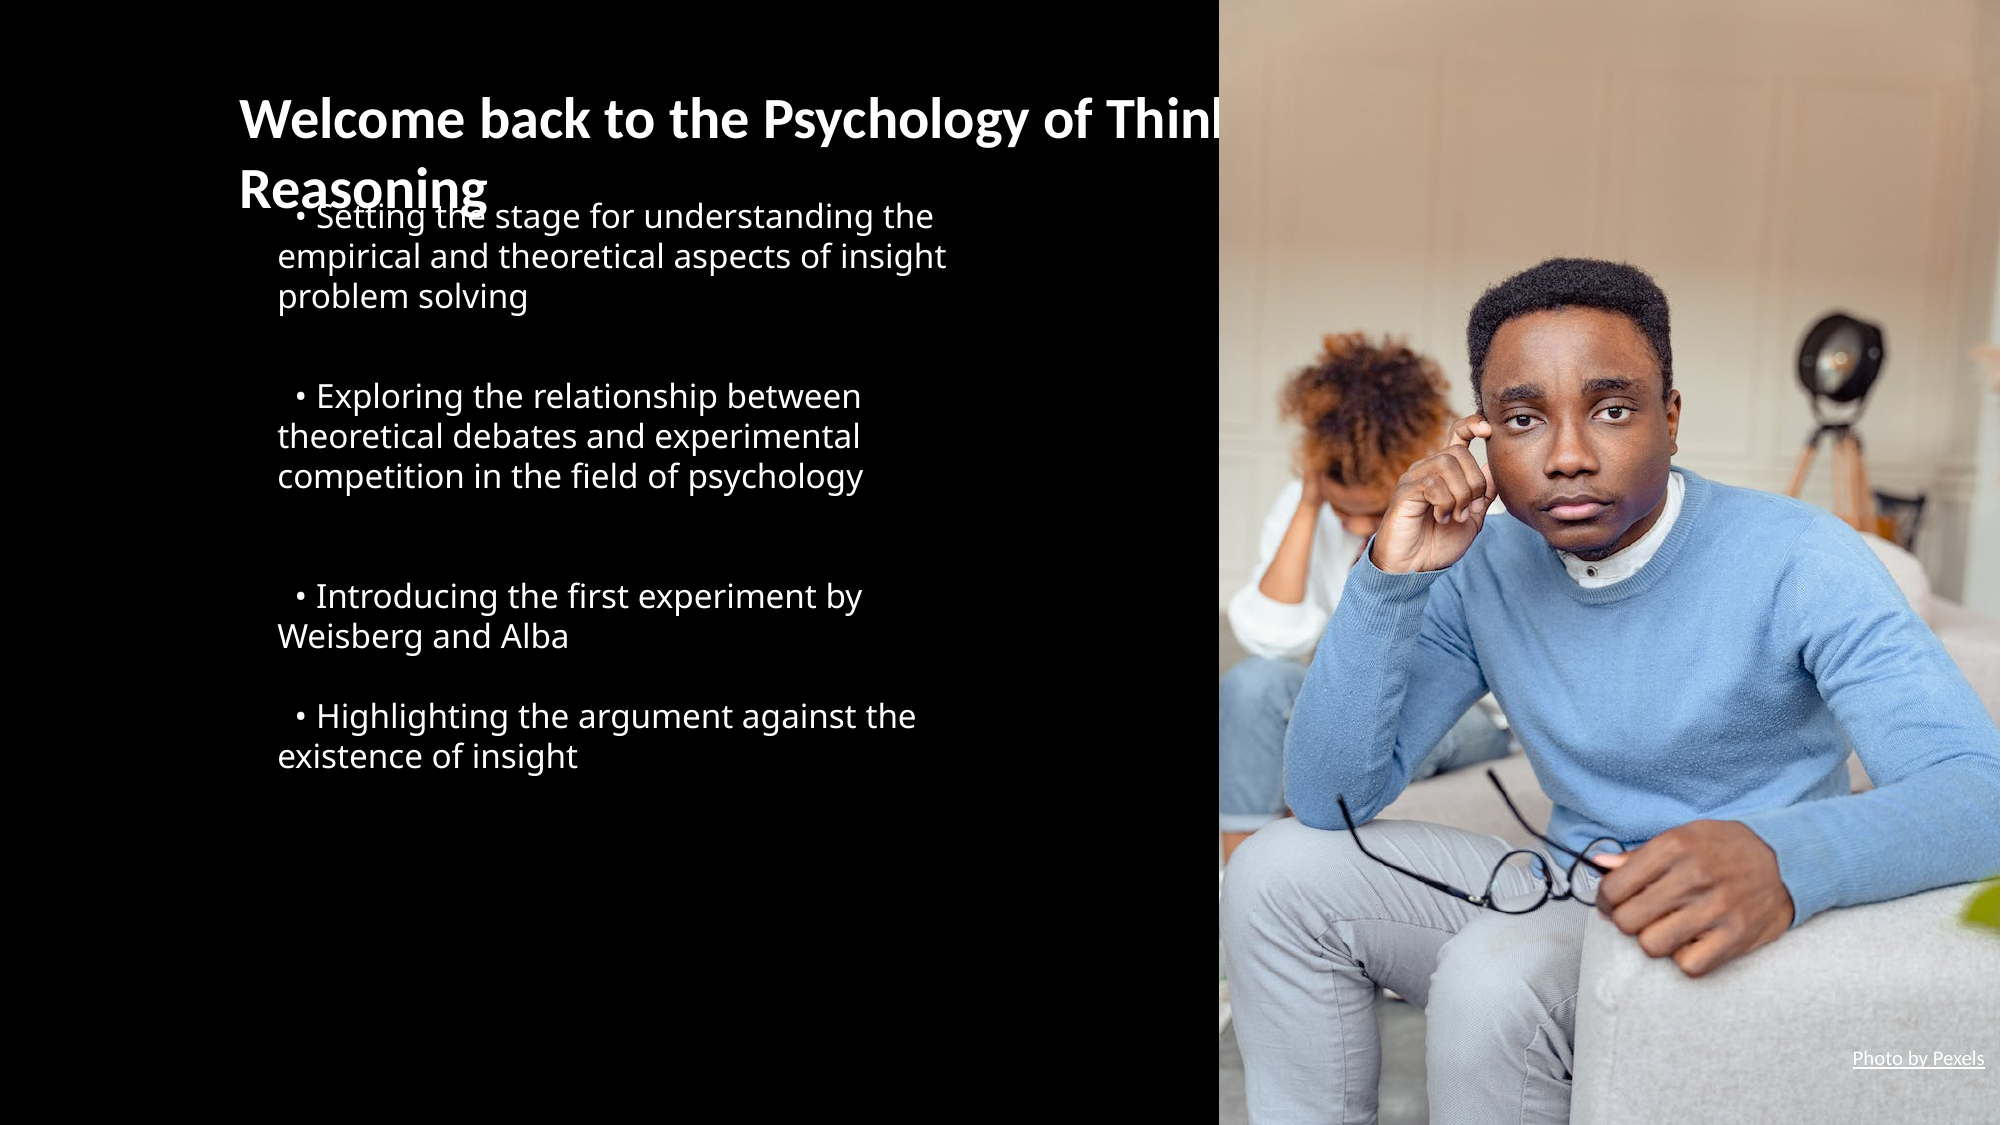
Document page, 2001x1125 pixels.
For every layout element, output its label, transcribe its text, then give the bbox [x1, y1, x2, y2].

text_box • Highlighting the argument against the existence of insight [262, 697, 1013, 773]
picture [1219, 0, 2000, 1125]
text_box • Setting the stage for understanding the empirical and theoretical aspects of insight problem solving [262, 217, 1013, 293]
text_box • Exploring the relationship between theoretical debates and experimental competition in the field of psychology [262, 397, 1013, 473]
text_box Welcome back to the Psychology of Thinking and Reasoning [225, 112, 1219, 188]
text_box • Introducing the first experiment by Weisberg and Alba [262, 577, 1013, 653]
